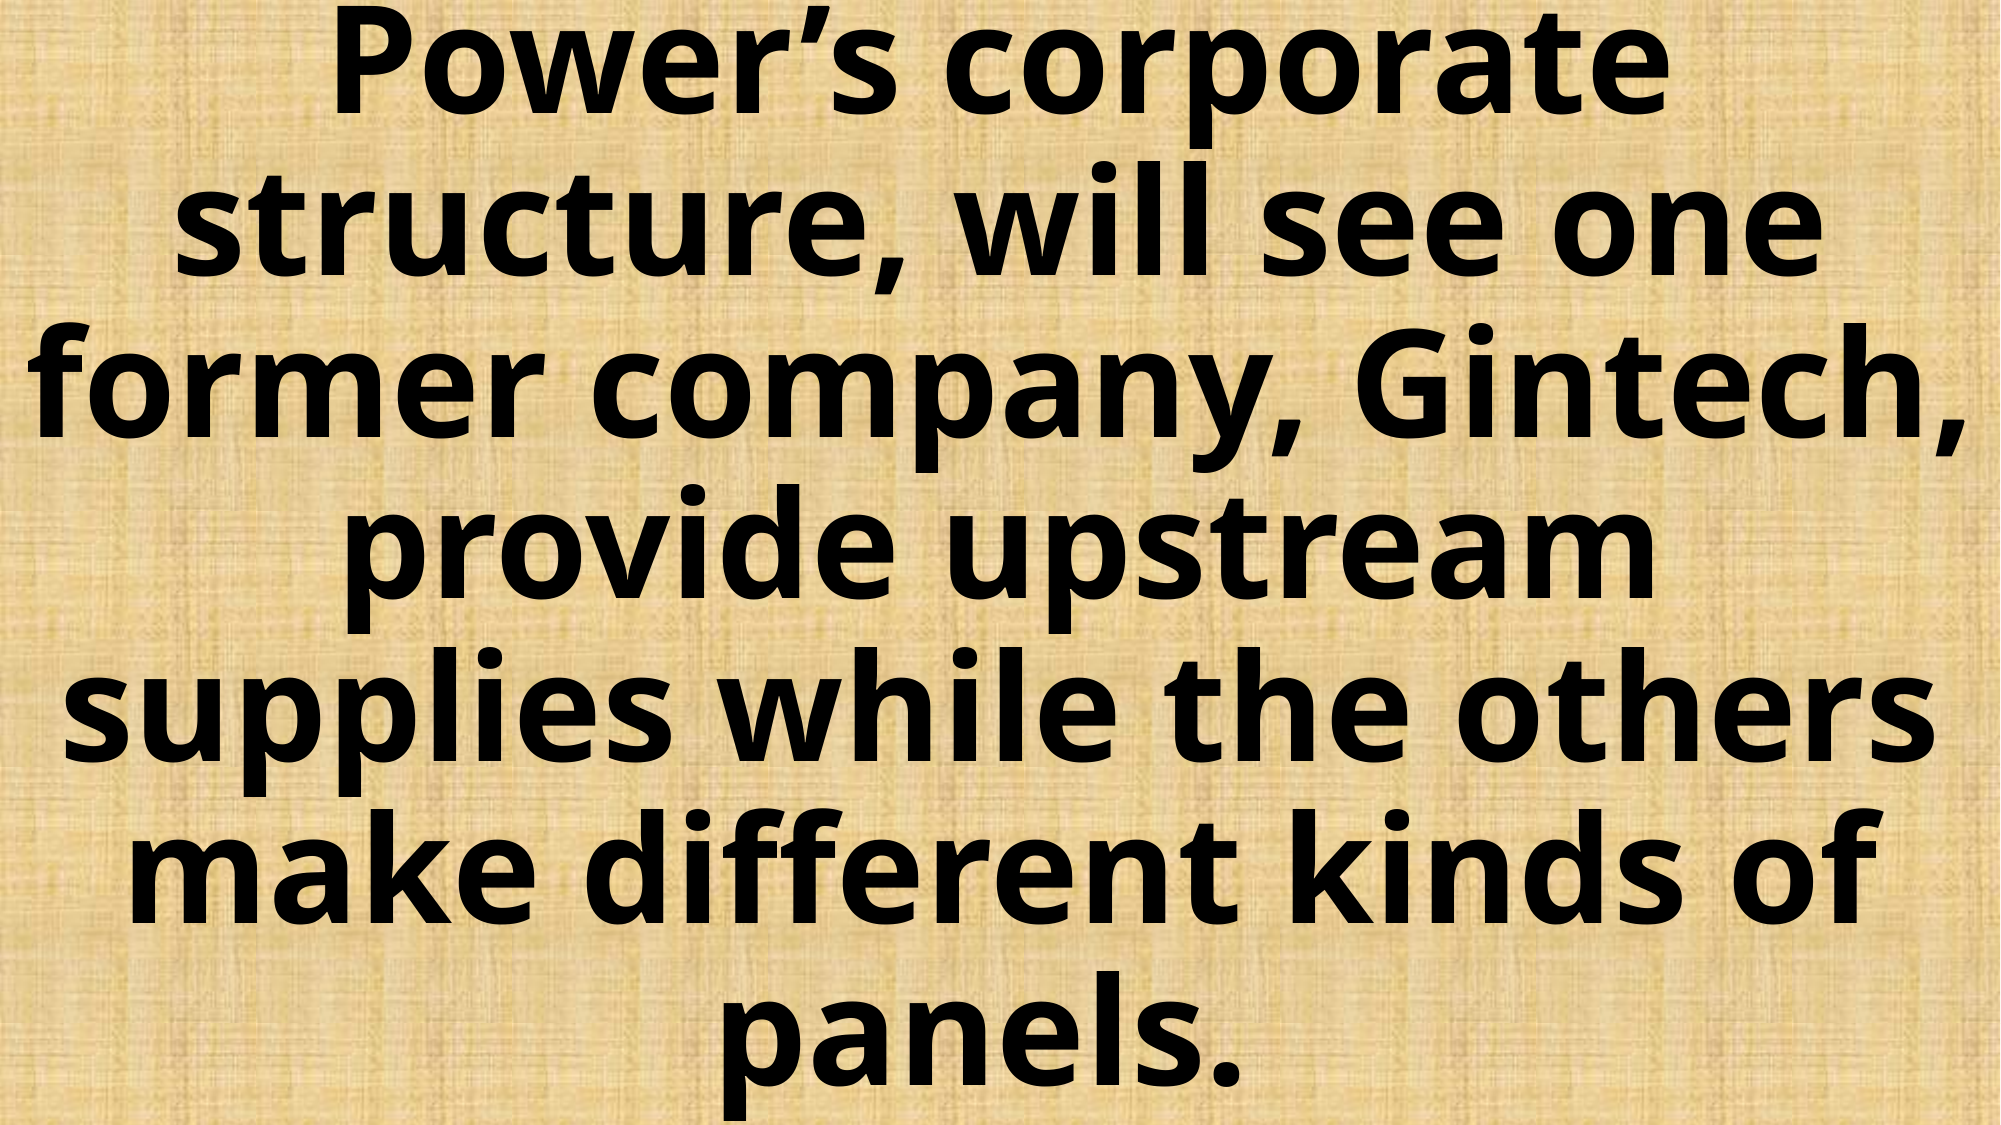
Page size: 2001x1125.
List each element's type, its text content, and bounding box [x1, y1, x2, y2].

title The new firm, which will fall under New Solar Power’s corporate structure, will see one former company, Gintech, provide upstream supplies while the others make different kinds of panels. [0, 0, 2000, 1125]
